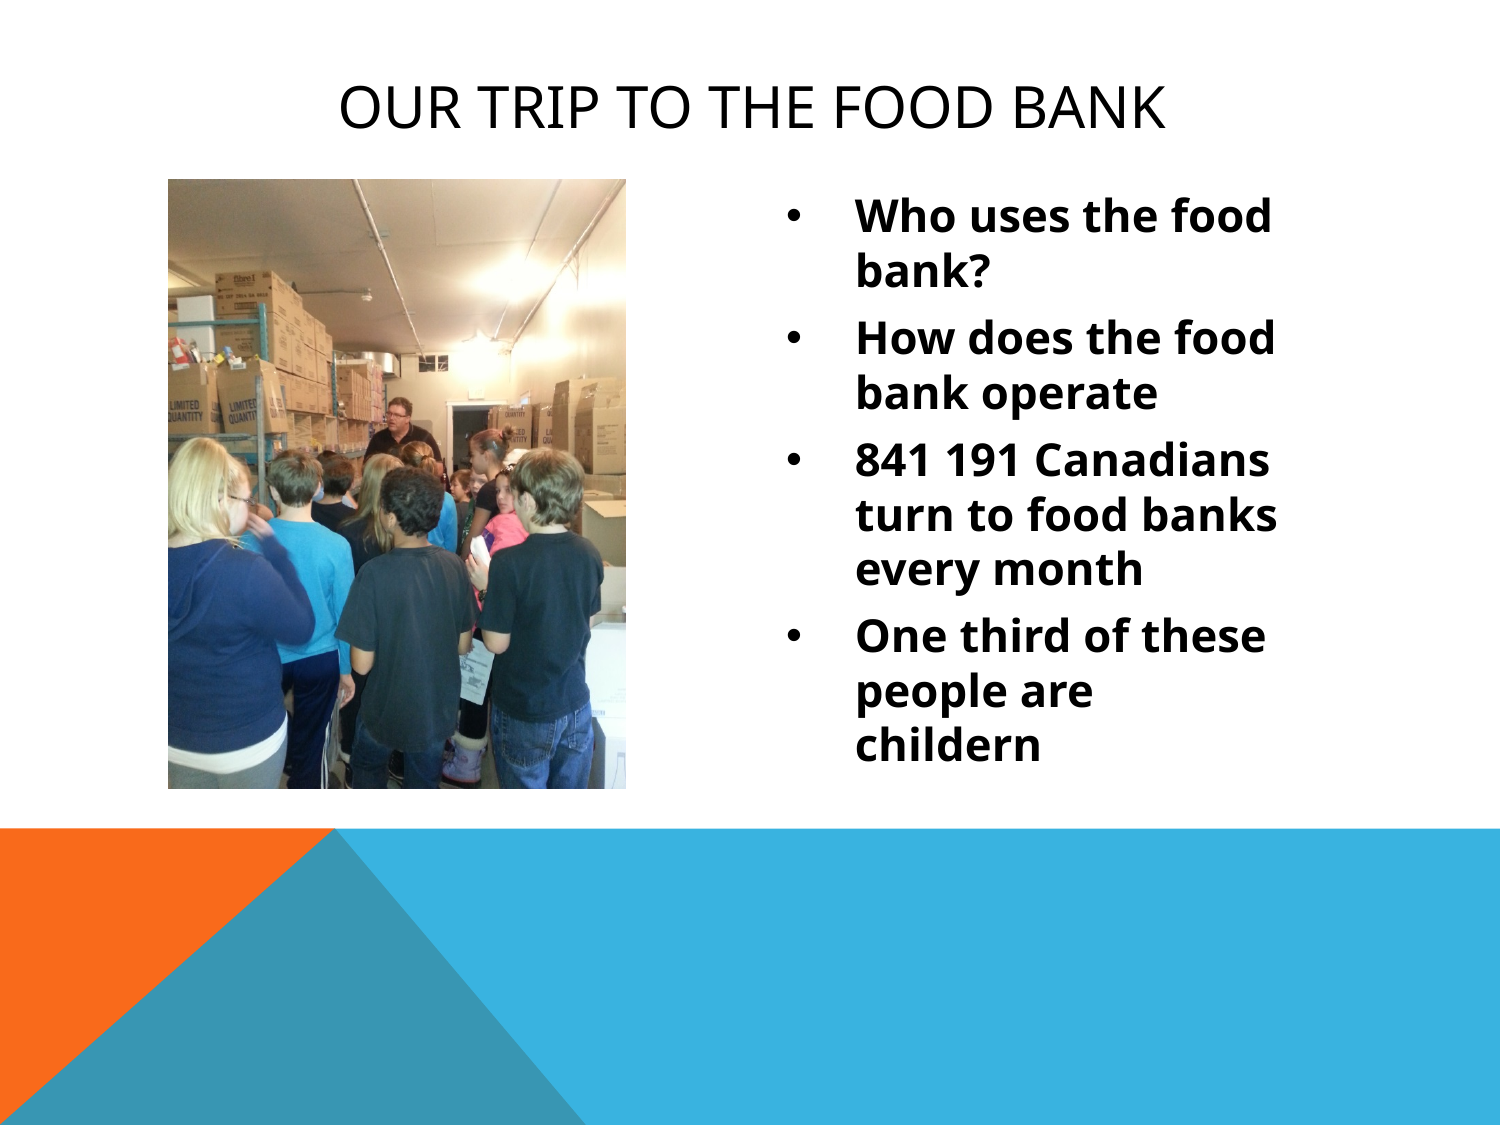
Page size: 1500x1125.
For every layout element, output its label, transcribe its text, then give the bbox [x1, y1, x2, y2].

title Our Trip to the Food Bank [135, 60, 1369, 150]
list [168, 179, 626, 790]
list Who uses the food bank? How does the food bank operate 841 191 Canadians turn to food banks every month One third of these people are childern [771, 179, 1296, 789]
